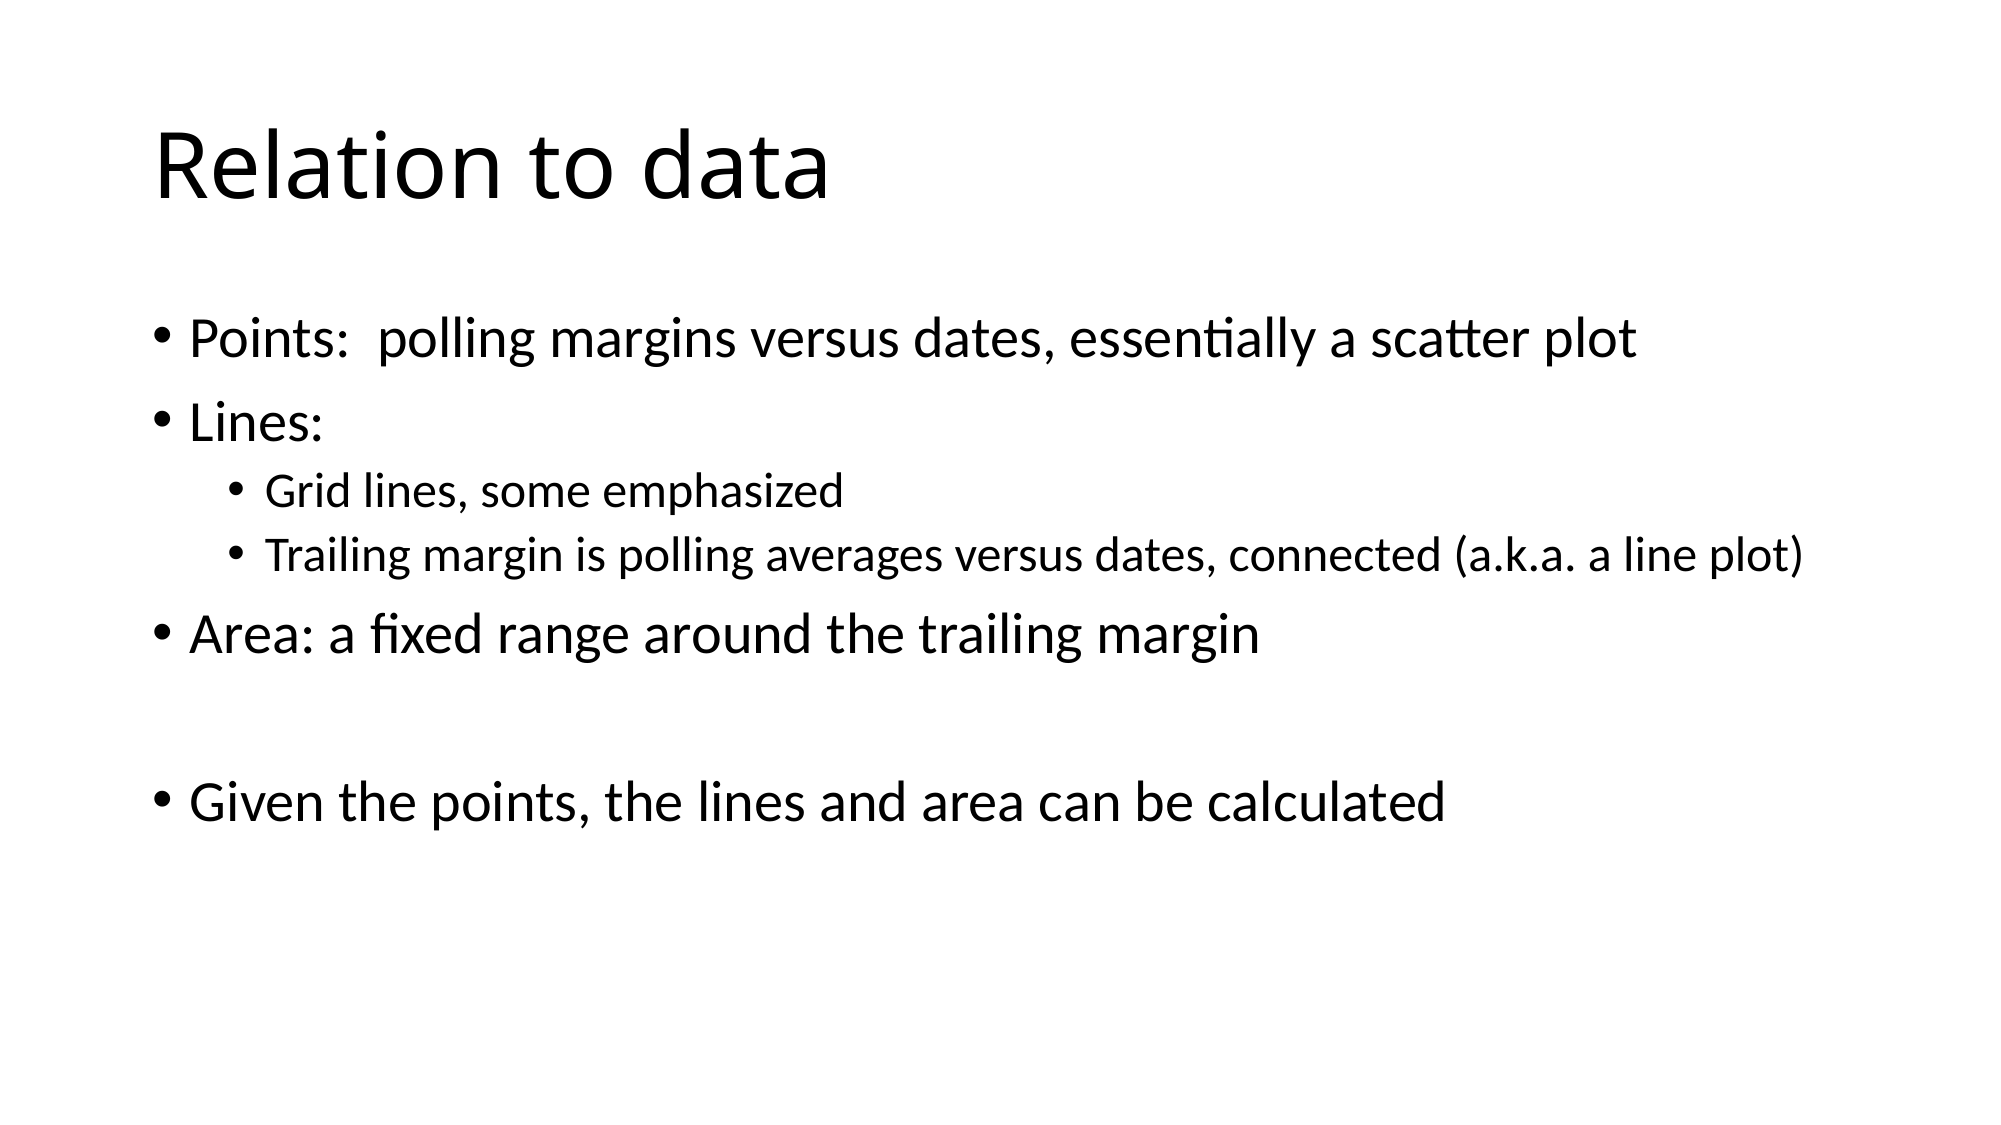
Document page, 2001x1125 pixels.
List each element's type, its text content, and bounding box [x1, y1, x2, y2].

title Relation to data [137, 59, 1863, 278]
list Points: polling margins versus dates, essentially a scatter plot Lines: Grid lines, some emphasized Trailing margin is polling averages versus dates, connected (a.k.a. a line plot) Area: a fixed range around the trailing margin Given the points, the lines and area can be calculated [137, 299, 1863, 1014]
